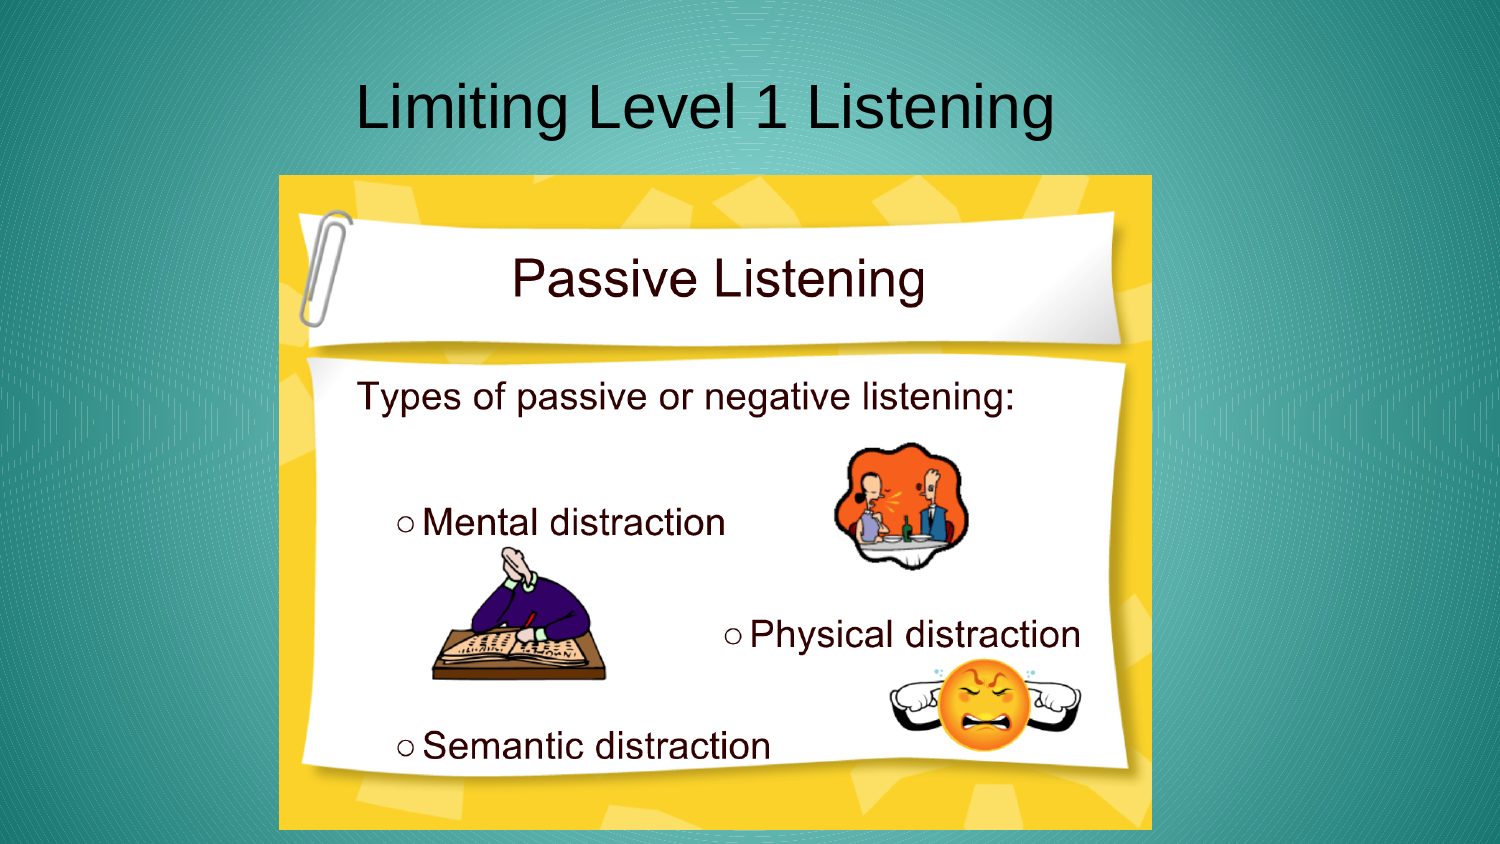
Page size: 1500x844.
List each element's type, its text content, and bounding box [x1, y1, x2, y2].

picture [279, 175, 1152, 830]
text_box Limiting Level 1 Listening [340, 51, 1213, 143]
title [87, 289, 1053, 844]
title [87, 116, 941, 243]
